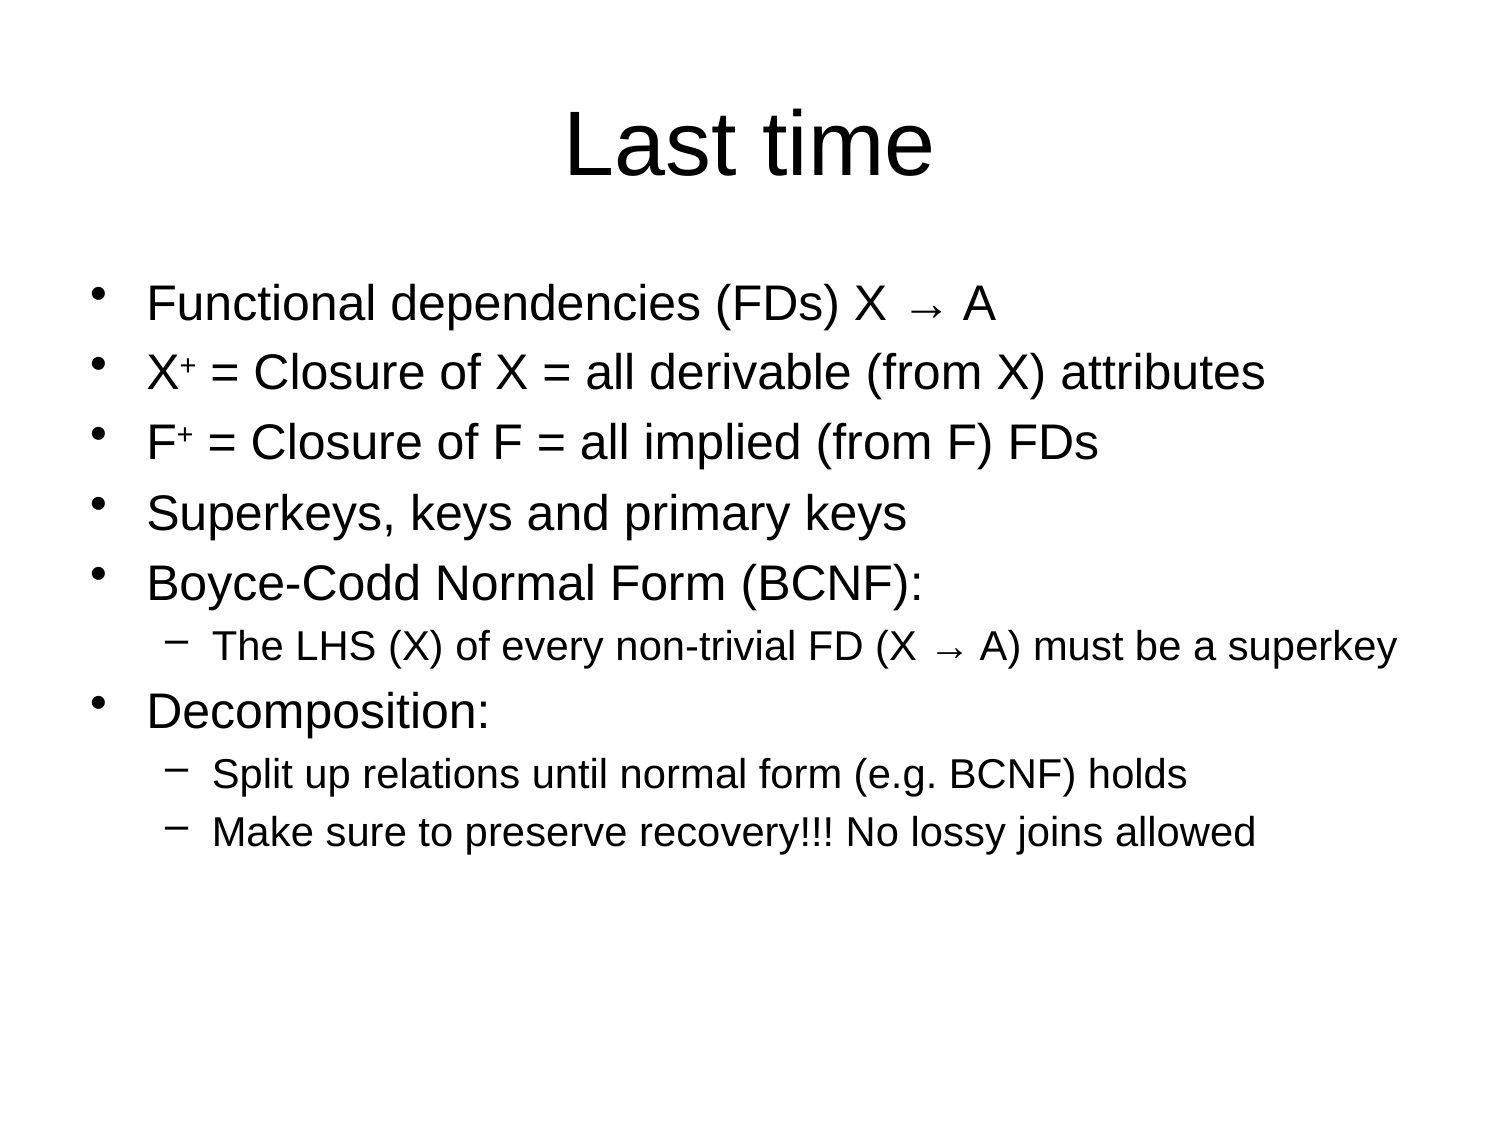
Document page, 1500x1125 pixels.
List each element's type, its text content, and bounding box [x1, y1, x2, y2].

list Functional dependencies (FDs) X → A X+ = Closure of X = all derivable (from X) attributes F+ = Closure of F = all implied (from F) FDs Superkeys, keys and primary keys Boyce-Codd Normal Form (BCNF): The LHS (X) of every non-trivial FD (X → A) must be a superkey Decomposition: Split up relations until normal form (e.g. BCNF) holds Make sure to preserve recovery!!! No lossy joins allowed [75, 262, 1425, 1005]
title Last time [75, 45, 1425, 233]
